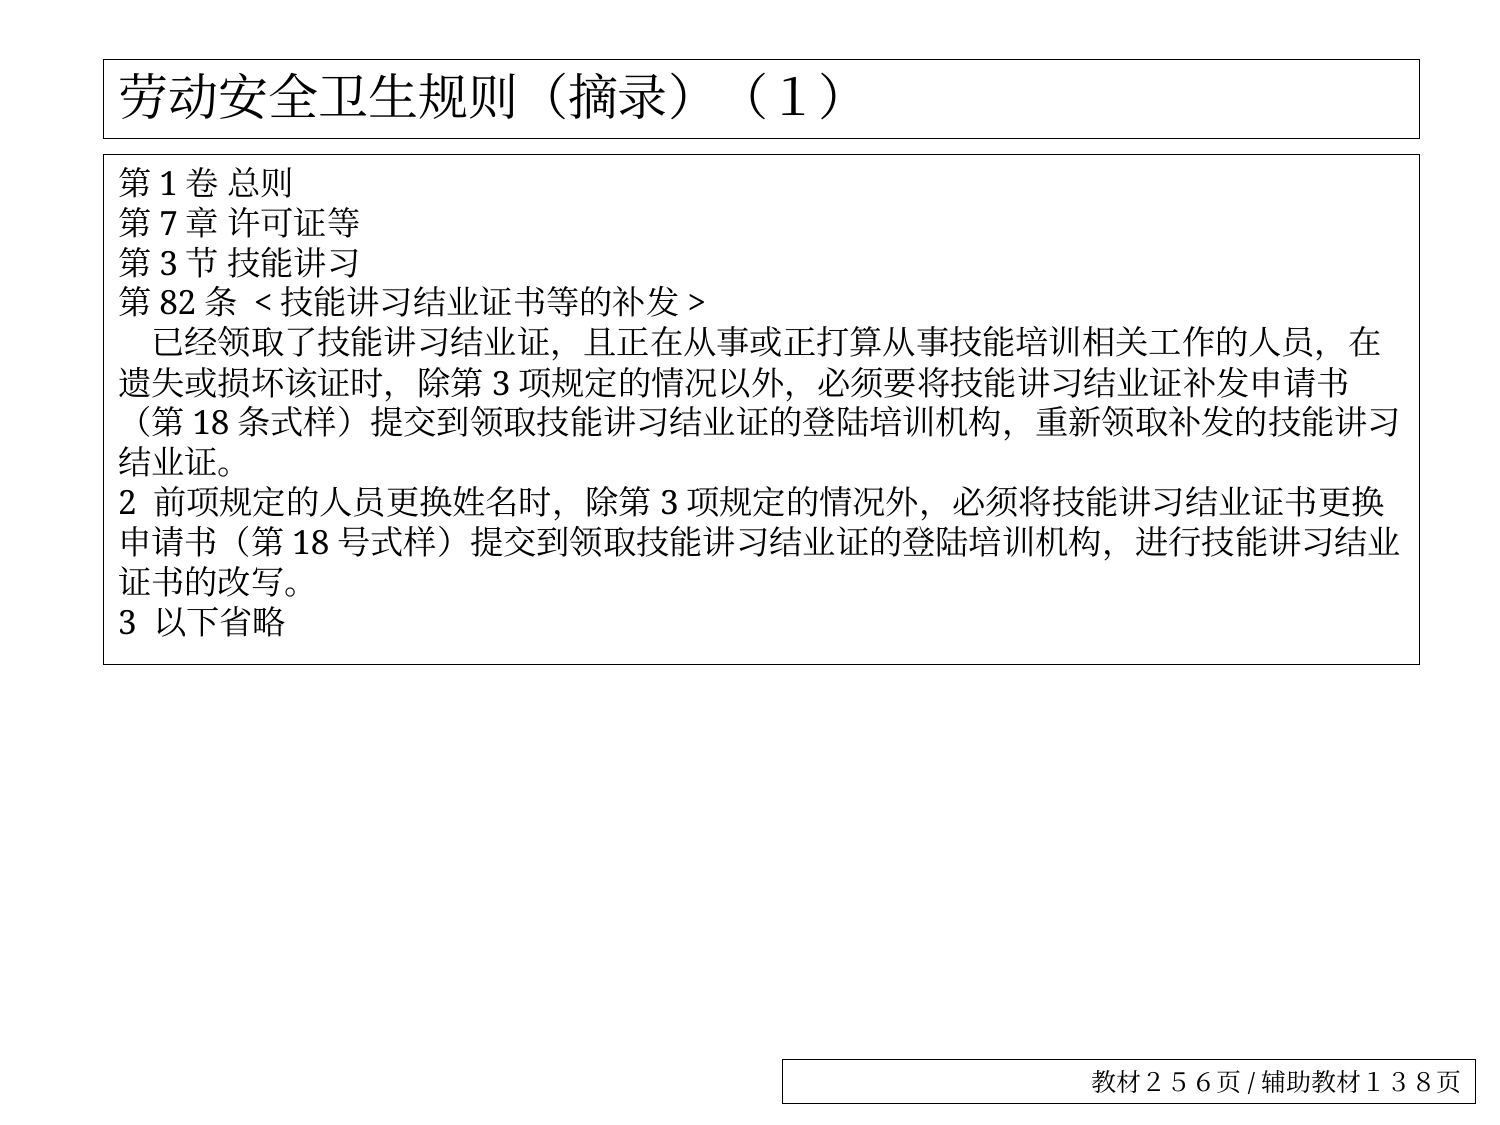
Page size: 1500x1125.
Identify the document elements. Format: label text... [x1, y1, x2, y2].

text_box 第1卷 总则 第7章 许可证等 第3节 技能讲习 第82条 <技能讲习结业证书等的补发> 已经领取了技能讲习结业证，且正在从事或正打算从事技能培训相关工作的人员，在遗失或损坏该证时，除第3项规定的情况以外，必须要将技能讲习结业证补发申请书（第18条式样）提交到领取技能讲习结业证的登陆培训机构，重新领取补发的技能讲习结业证。 2 前项规定的人员更换姓名时，除第3项规定的情况外，必须将技能讲习结业证书更换申请书（第18号式样）提交到领取技能讲习结业证的登陆培训机构，进行技能讲习结业证书的改写。 3 以下省略 [103, 154, 1420, 665]
title 劳动安全卫生规则（摘录）（１） [103, 59, 1420, 139]
text_box 教材２５６页/辅助教材１３８页 [782, 1059, 1476, 1104]
